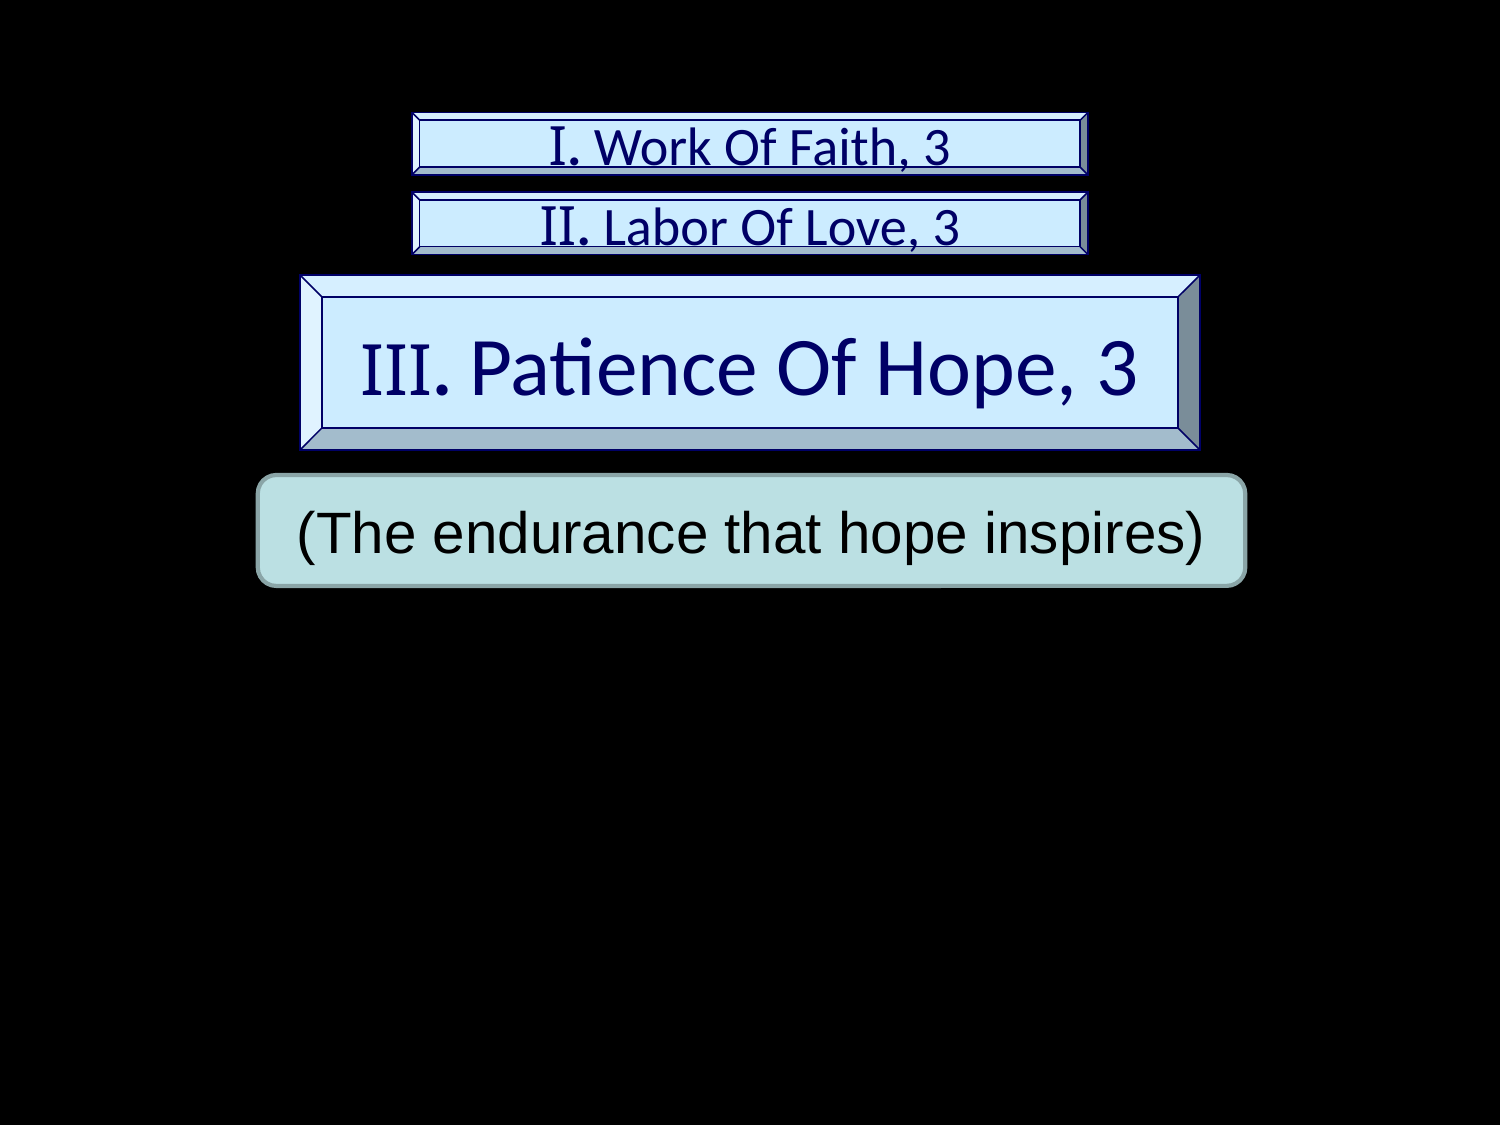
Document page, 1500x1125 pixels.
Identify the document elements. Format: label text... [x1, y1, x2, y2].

text_box I. Work Of Faith, 3 [411, 112, 1088, 175]
text_box III. Patience Of Hope, 3 [299, 275, 1200, 451]
text_box II. Labor Of Love, 3 [411, 192, 1088, 255]
text_box (The endurance that hope inspires) [255, 472, 1248, 589]
